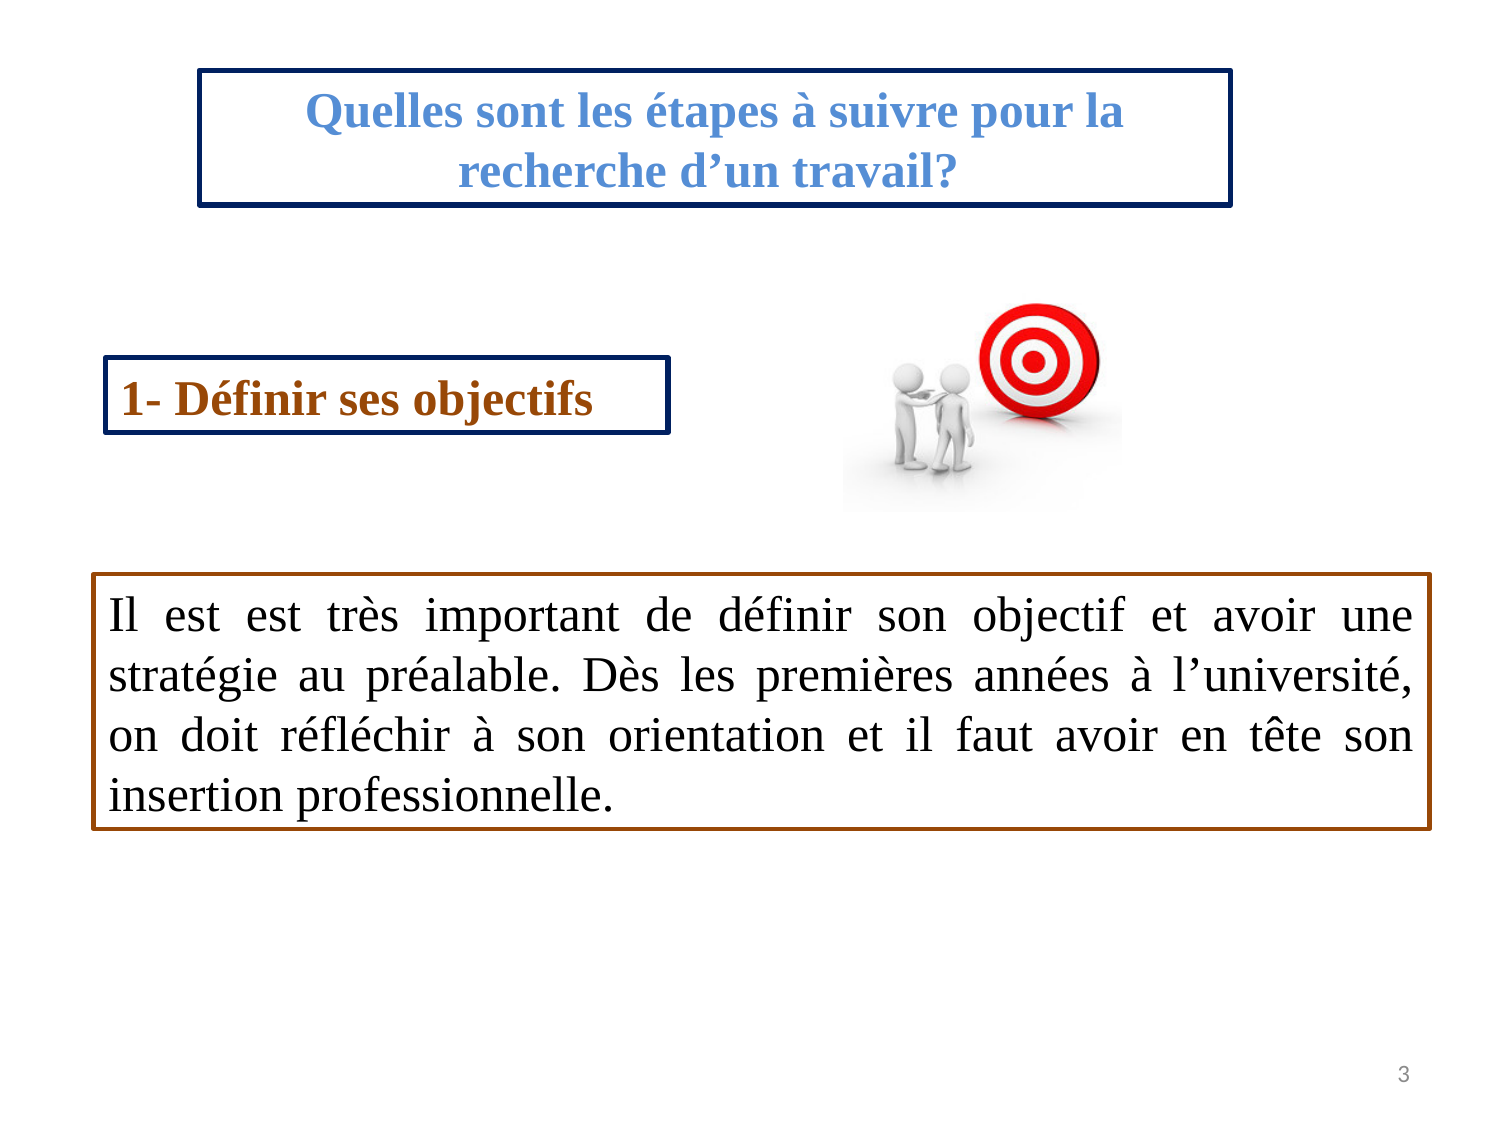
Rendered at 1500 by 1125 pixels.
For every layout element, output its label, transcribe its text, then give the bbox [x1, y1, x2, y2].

text_box Il est est très important de définir son objectif et avoir une stratégie au préalable. Dès les premières années à l’université, on doit réfléchir à son orientation et il faut avoir en tête son insertion professionnelle. [93, 574, 1430, 829]
slide_number 3 [1074, 1042, 1425, 1103]
picture [843, 257, 1122, 512]
text_box Quelles sont les étapes à suivre pour la recherche d’un travail? [199, 70, 1231, 205]
text_box 1- Définir ses objectifs [105, 357, 668, 433]
